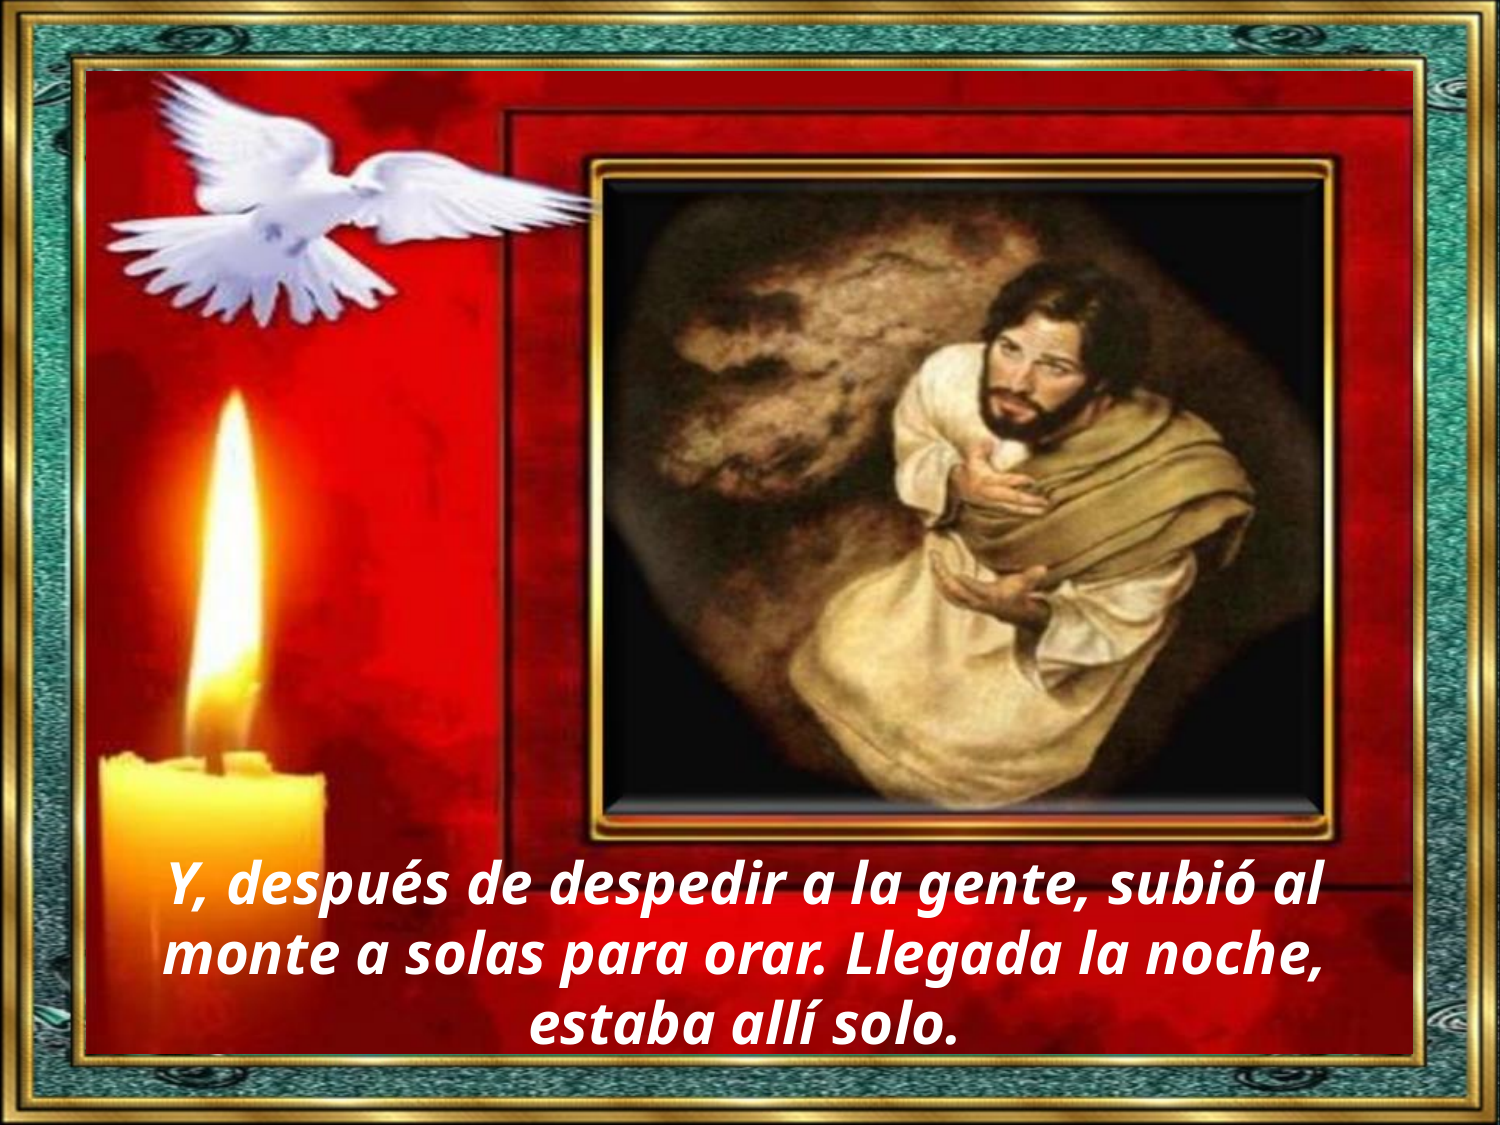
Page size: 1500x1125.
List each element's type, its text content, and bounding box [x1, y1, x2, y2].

text_box Y, después de despedir a la gente, subió al monte a solas para orar. Llegada la noche, estaba allí solo. [77, 838, 1413, 1064]
picture [0, 0, 1500, 1125]
